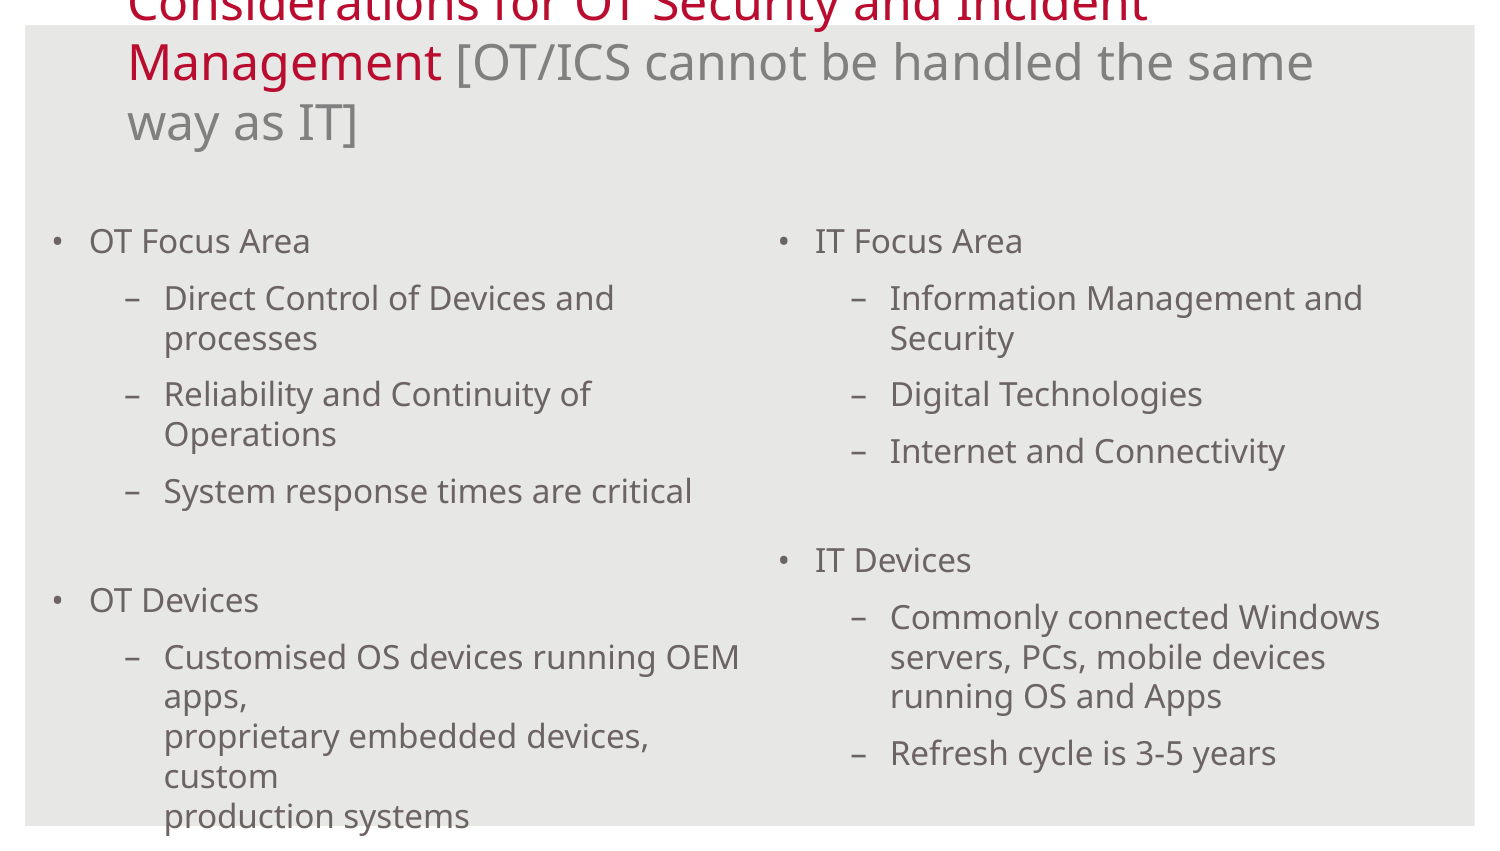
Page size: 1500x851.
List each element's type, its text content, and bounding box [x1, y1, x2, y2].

list IT Focus Area Information Management and Security Digital Technologies Internet and Connectivity IT Devices Commonly connected Windows servers, PCs, mobile devices running OS and Apps Refresh cycle is 3-5 years [762, 212, 1464, 738]
title Considerations for OT Security and Incident Management [OT/ICS cannot be handled the same way as IT] [112, 21, 1388, 158]
list OT Focus Area Direct Control of Devices and processes Reliability and Continuity of Operations System response times are critical OT Devices Customised OS devices running OEM apps, proprietary embedded devices, custom production systems Refresh cycle sometimes over 20 years Usually many legacy units [36, 212, 775, 789]
